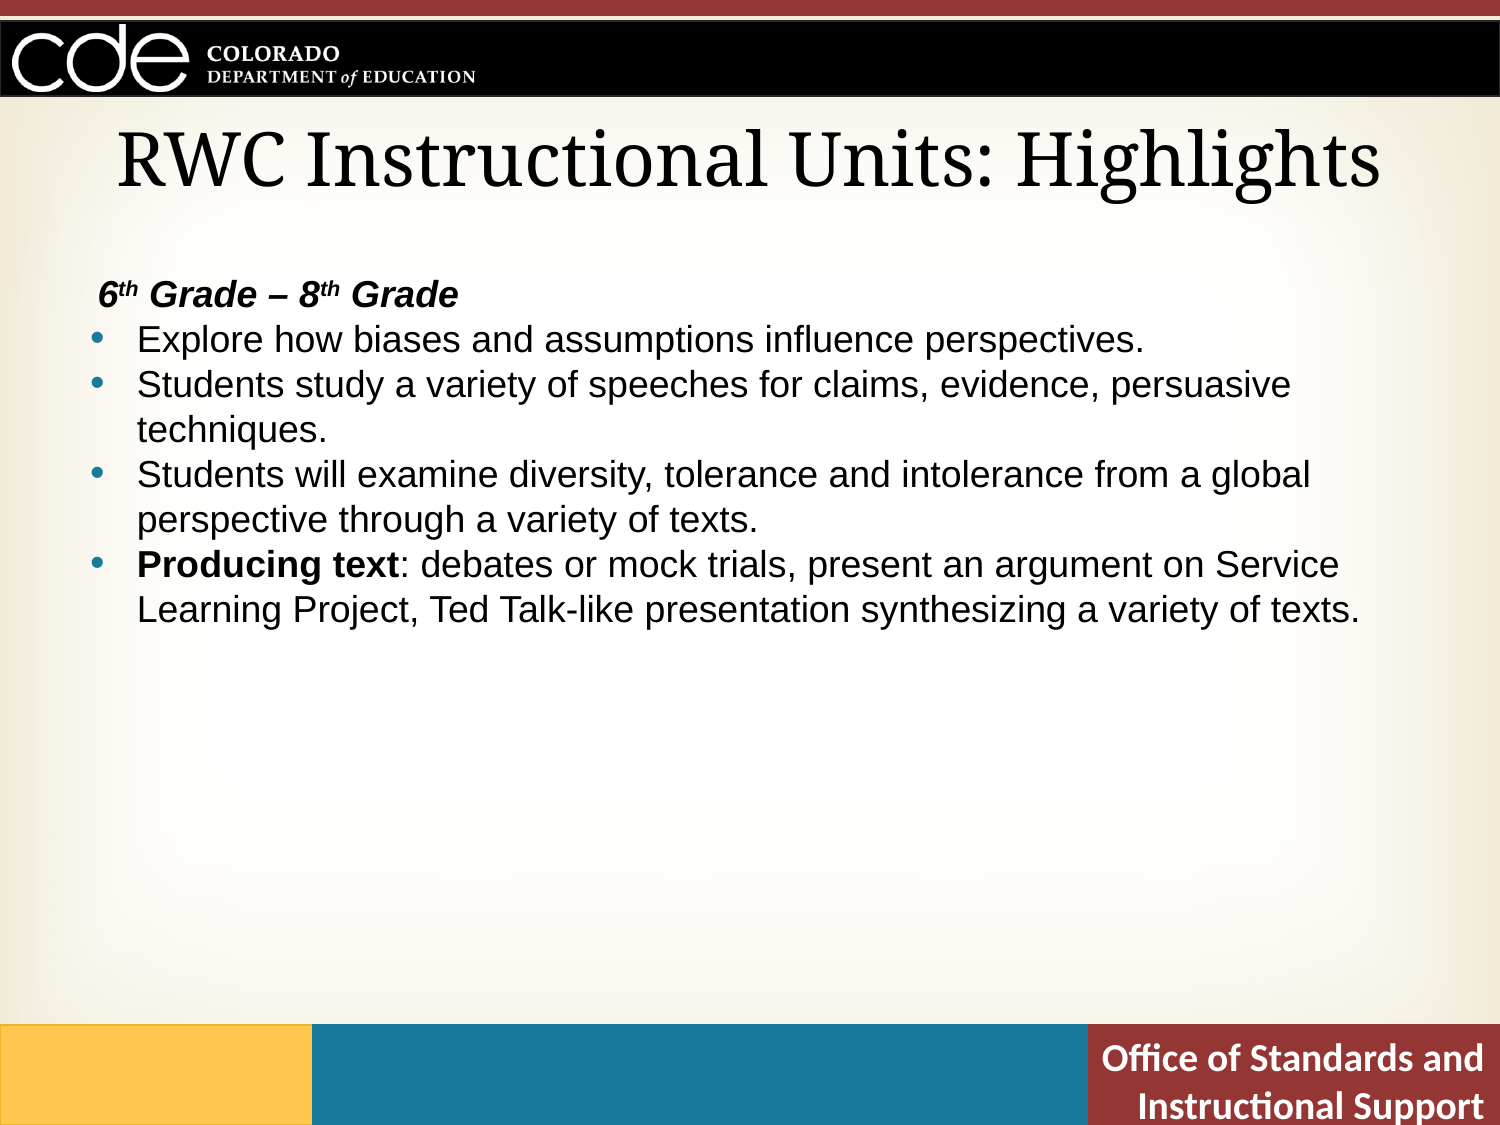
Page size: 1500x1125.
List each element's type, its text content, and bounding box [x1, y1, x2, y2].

list 6th Grade – 8th Grade Explore how biases and assumptions influence perspectives. Students study a variety of speeches for claims, evidence, persuasive techniques. Students will examine diversity, tolerance and intolerance from a global perspective through a variety of texts. Producing text: debates or mock trials, present an argument on Service Learning Project, Ted Talk-like presentation synthesizing a variety of texts. [75, 262, 1425, 916]
title RWC Instructional Units: Highlights [75, 62, 1425, 250]
picture [0, 97, 1500, 1024]
picture [0, 16, 1500, 20]
picture [12, 24, 475, 92]
